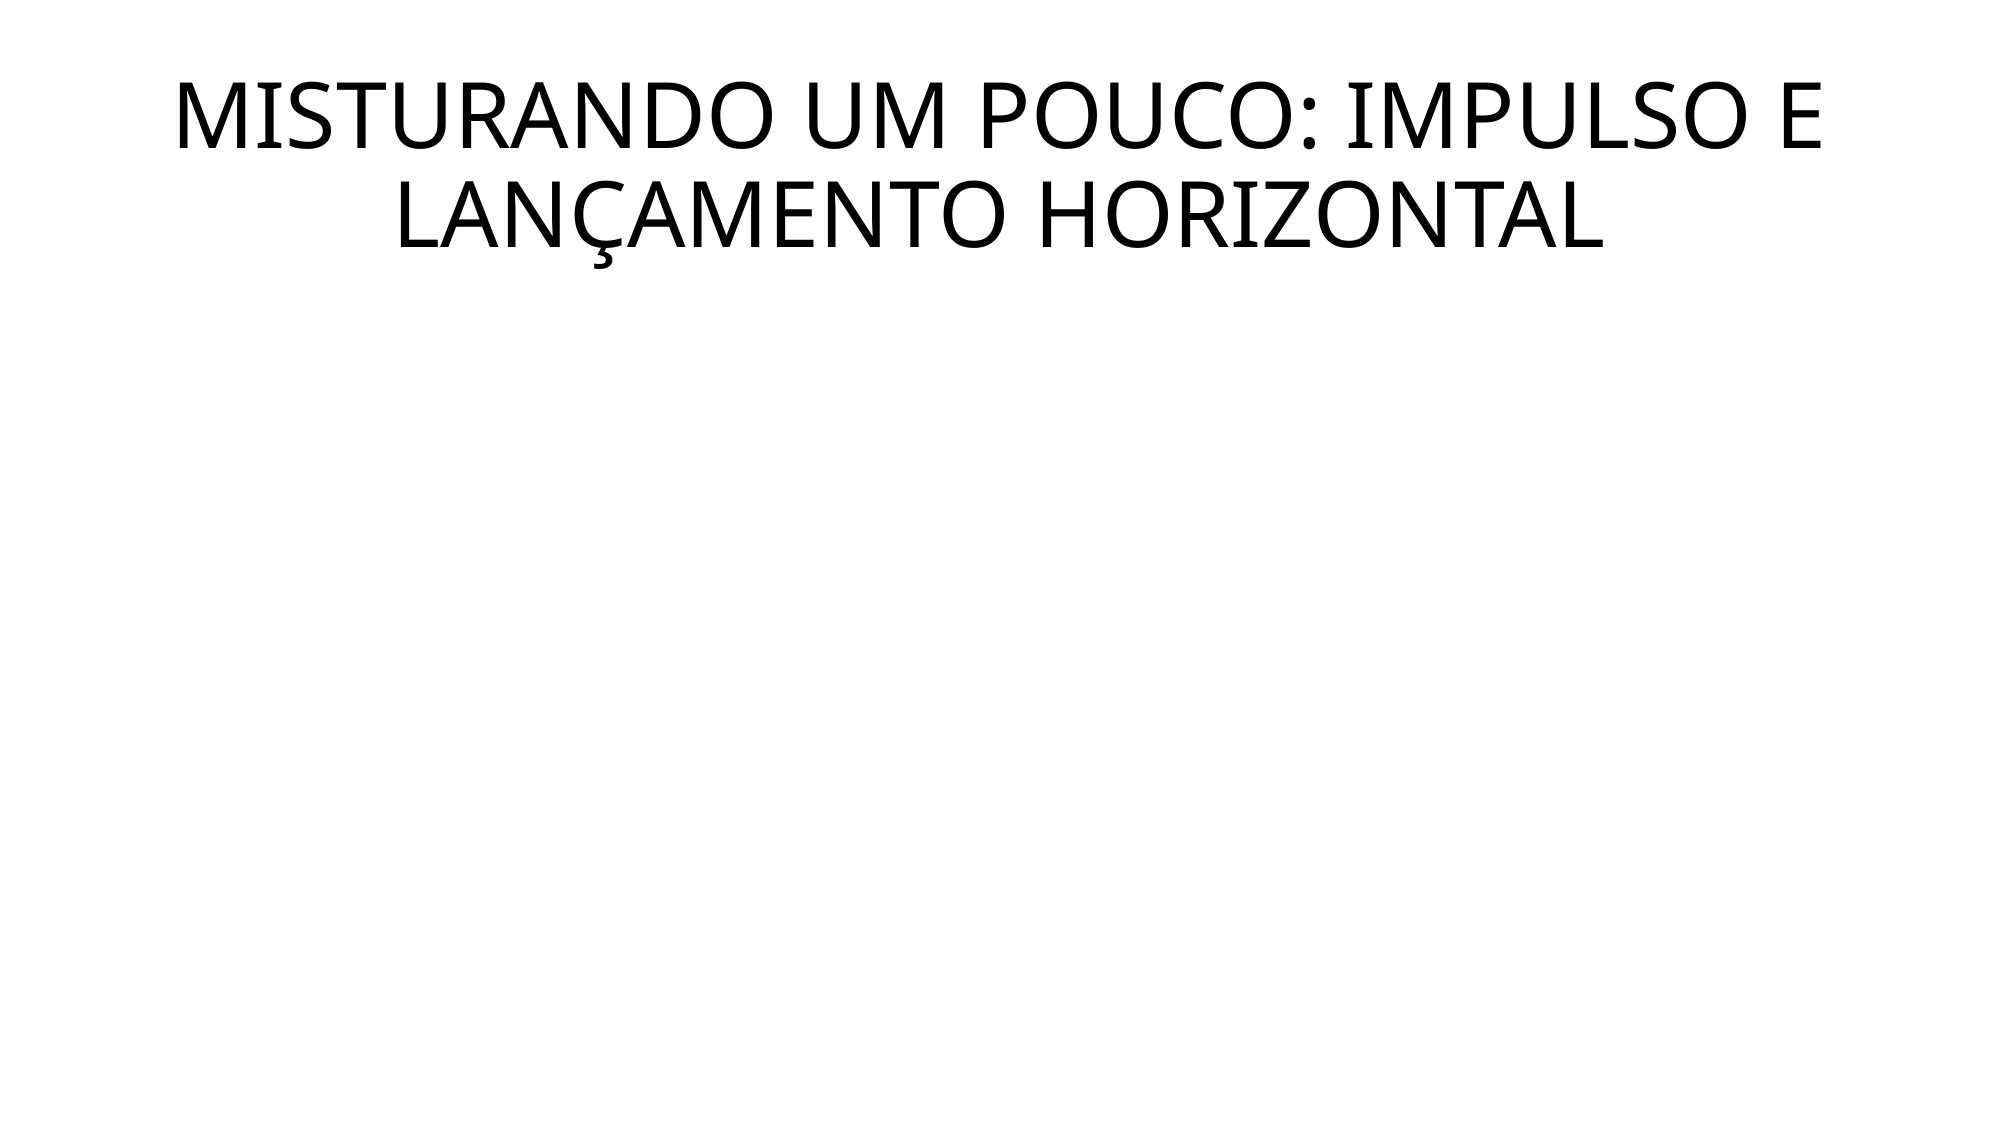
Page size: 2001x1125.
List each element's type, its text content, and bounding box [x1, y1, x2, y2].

title MISTURANDO UM POUCO: IMPULSO E LANÇAMENTO HORIZONTAL [137, 59, 1863, 278]
